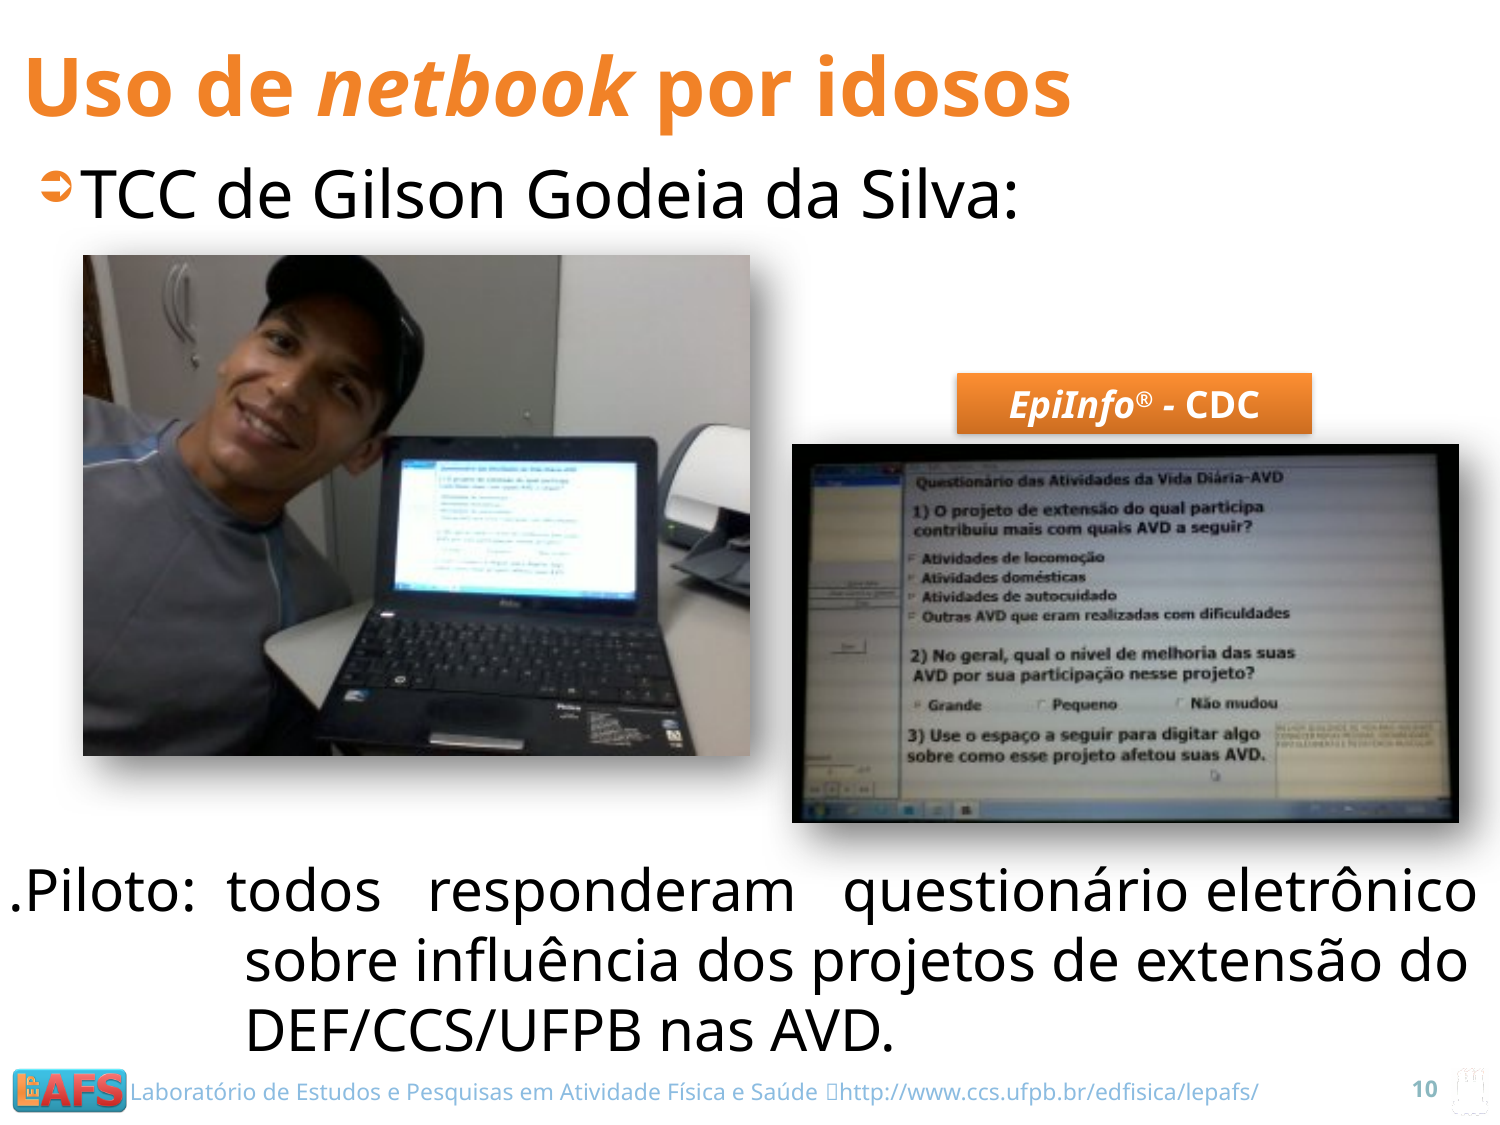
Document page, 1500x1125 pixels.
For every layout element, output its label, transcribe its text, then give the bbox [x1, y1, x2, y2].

picture [83, 255, 751, 756]
slide_number 10 [1388, 1060, 1454, 1120]
picture [10, 1064, 115, 1114]
title Uso de netbook por idosos [7, 7, 1485, 161]
picture [791, 444, 1460, 823]
list TCC de Gilson Godeia da Silva: [21, 144, 1487, 846]
footer Laboratório de Estudos e Pesquisas em Atividade Física e Saúde http://www.ccs.ufpb.br/edfisica/lepafs/ [115, 1060, 1388, 1123]
text_box .Piloto: todos responderam questionário eletrônico sobre influência dos projetos de extensão do DEF/CCS/UFPB nas AVD. [0, 846, 1494, 1047]
text_box EpiInfo® - CDC [957, 373, 1312, 434]
